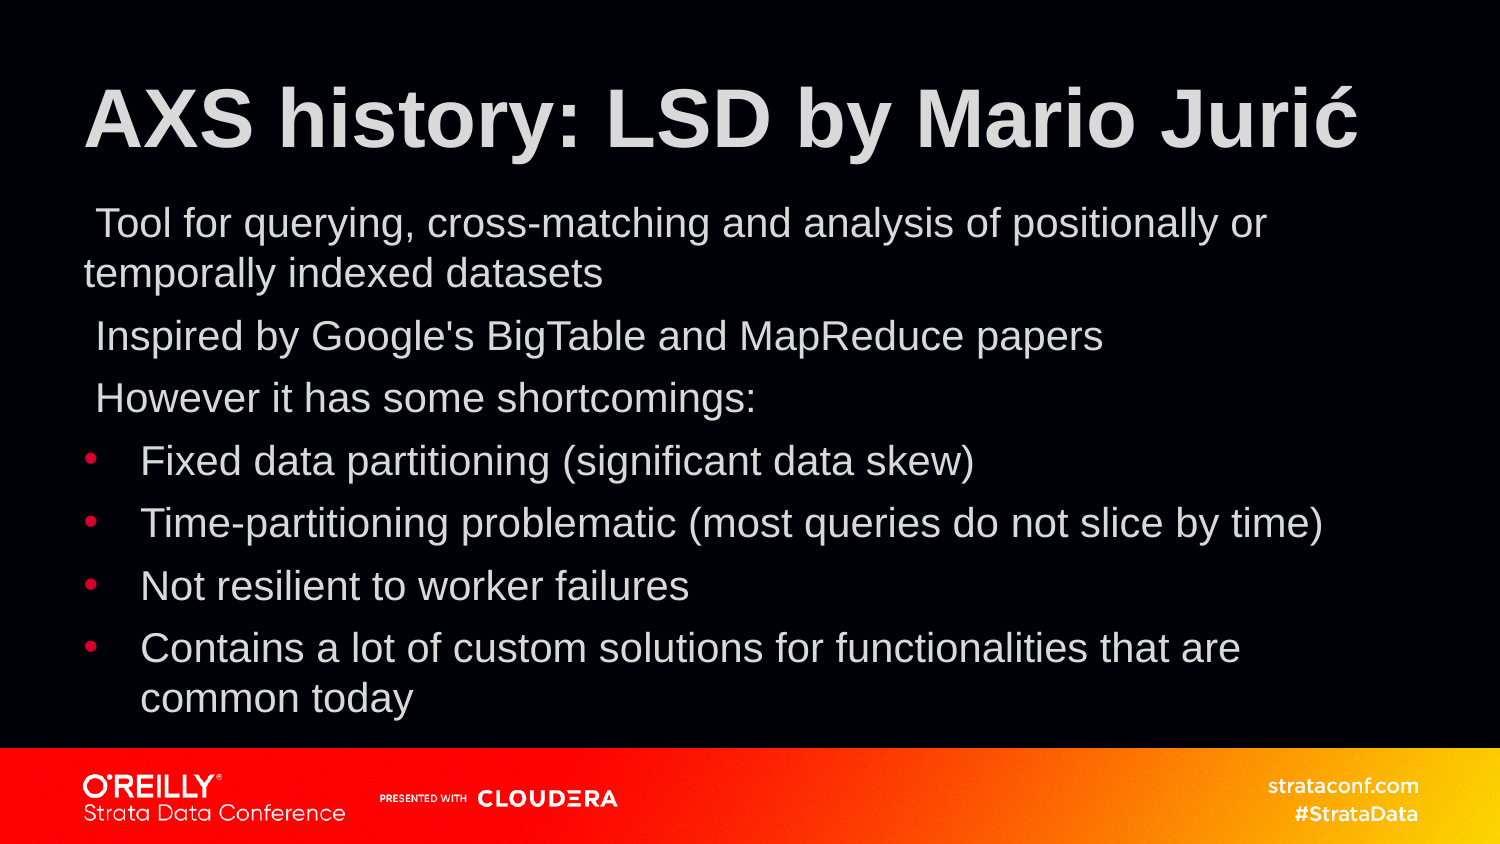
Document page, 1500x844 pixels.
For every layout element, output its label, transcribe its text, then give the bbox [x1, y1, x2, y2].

title AXS history: LSD by Mario Jurić [83, 68, 1429, 174]
list Tool for querying, cross-matching and analysis of positionally or temporally indexed datasets Inspired by Google's BigTable and MapReduce papers However it has some shortcomings: Fixed data partitioning (significant data skew) Time-partitioning problematic (most queries do not slice by time) Not resilient to worker failures Contains a lot of custom solutions for functionalities that are common today [83, 188, 1429, 398]
picture [0, 0, 1500, 844]
